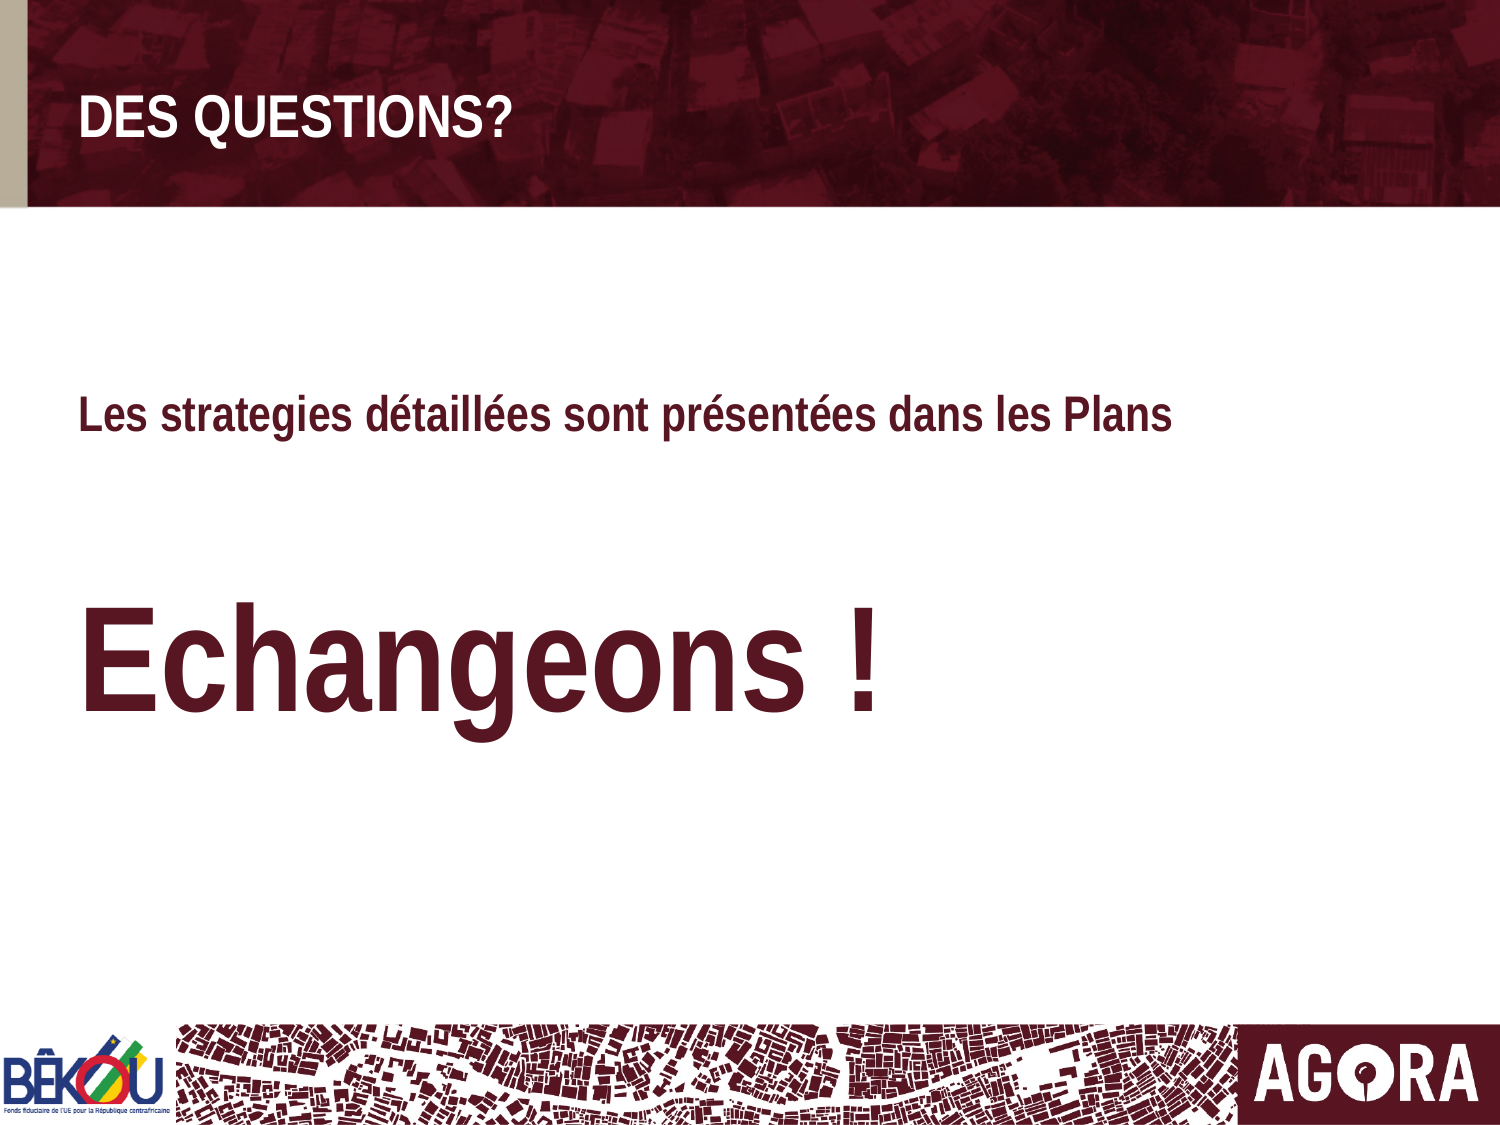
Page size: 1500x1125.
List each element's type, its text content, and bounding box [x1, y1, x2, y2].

picture [0, 0, 1500, 1125]
title DES QUESTIONS? [63, 43, 1391, 163]
subtitle Les strategies détaillées sont présentées dans les Plans Echangeons ! [63, 662, 1391, 749]
